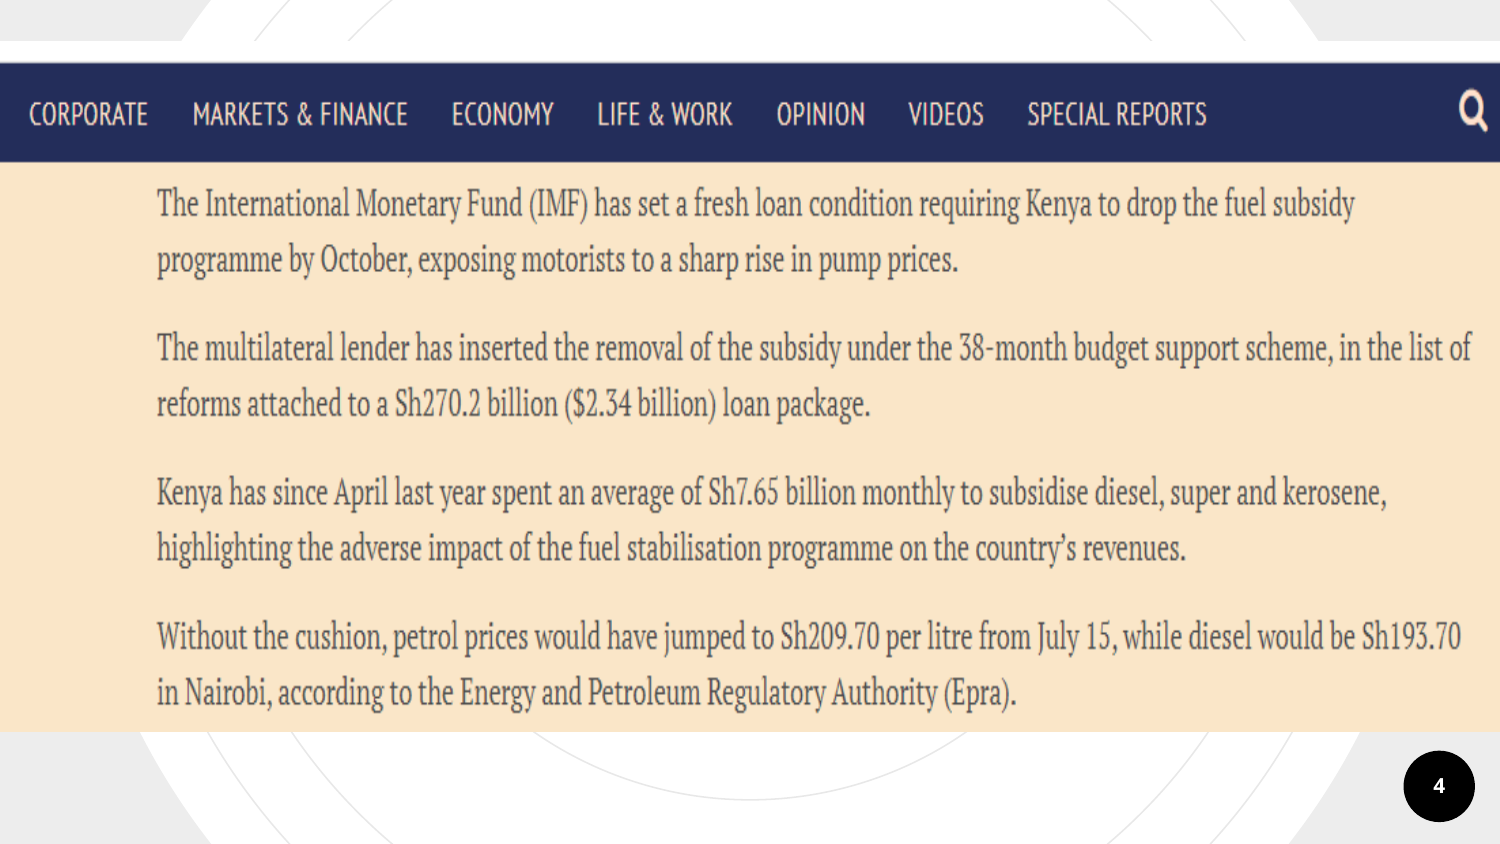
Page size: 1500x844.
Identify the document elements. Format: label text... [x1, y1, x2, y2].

picture [0, 40, 1500, 732]
slide_number 4 [1403, 750, 1475, 823]
